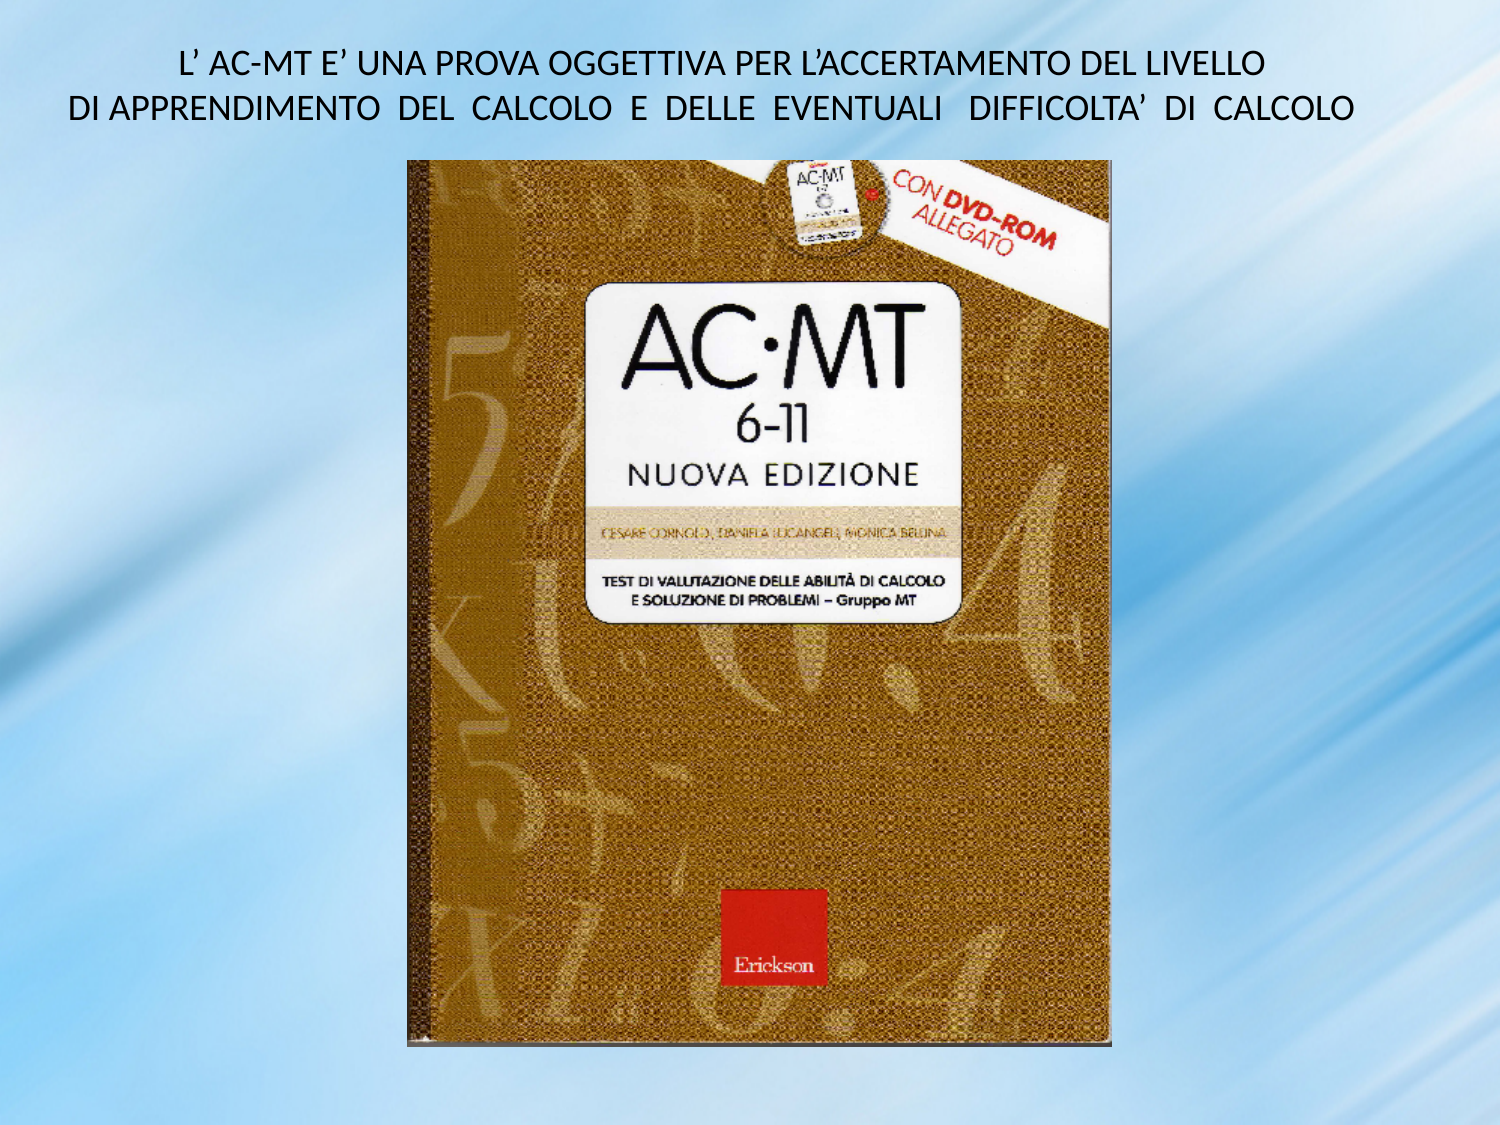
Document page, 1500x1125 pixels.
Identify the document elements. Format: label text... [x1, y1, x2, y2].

text_box L’ AC-MT E’ UNA PROVA OGGETTIVA PER L’ACCERTAMENTO DEL LIVELLO DI APPRENDIMENTO DEL CALCOLO E DELLE EVENTUALI DIFFICOLTA’ DI CALCOLO [53, 30, 1412, 136]
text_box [406, 160, 1112, 1047]
picture [0, 0, 1500, 1125]
